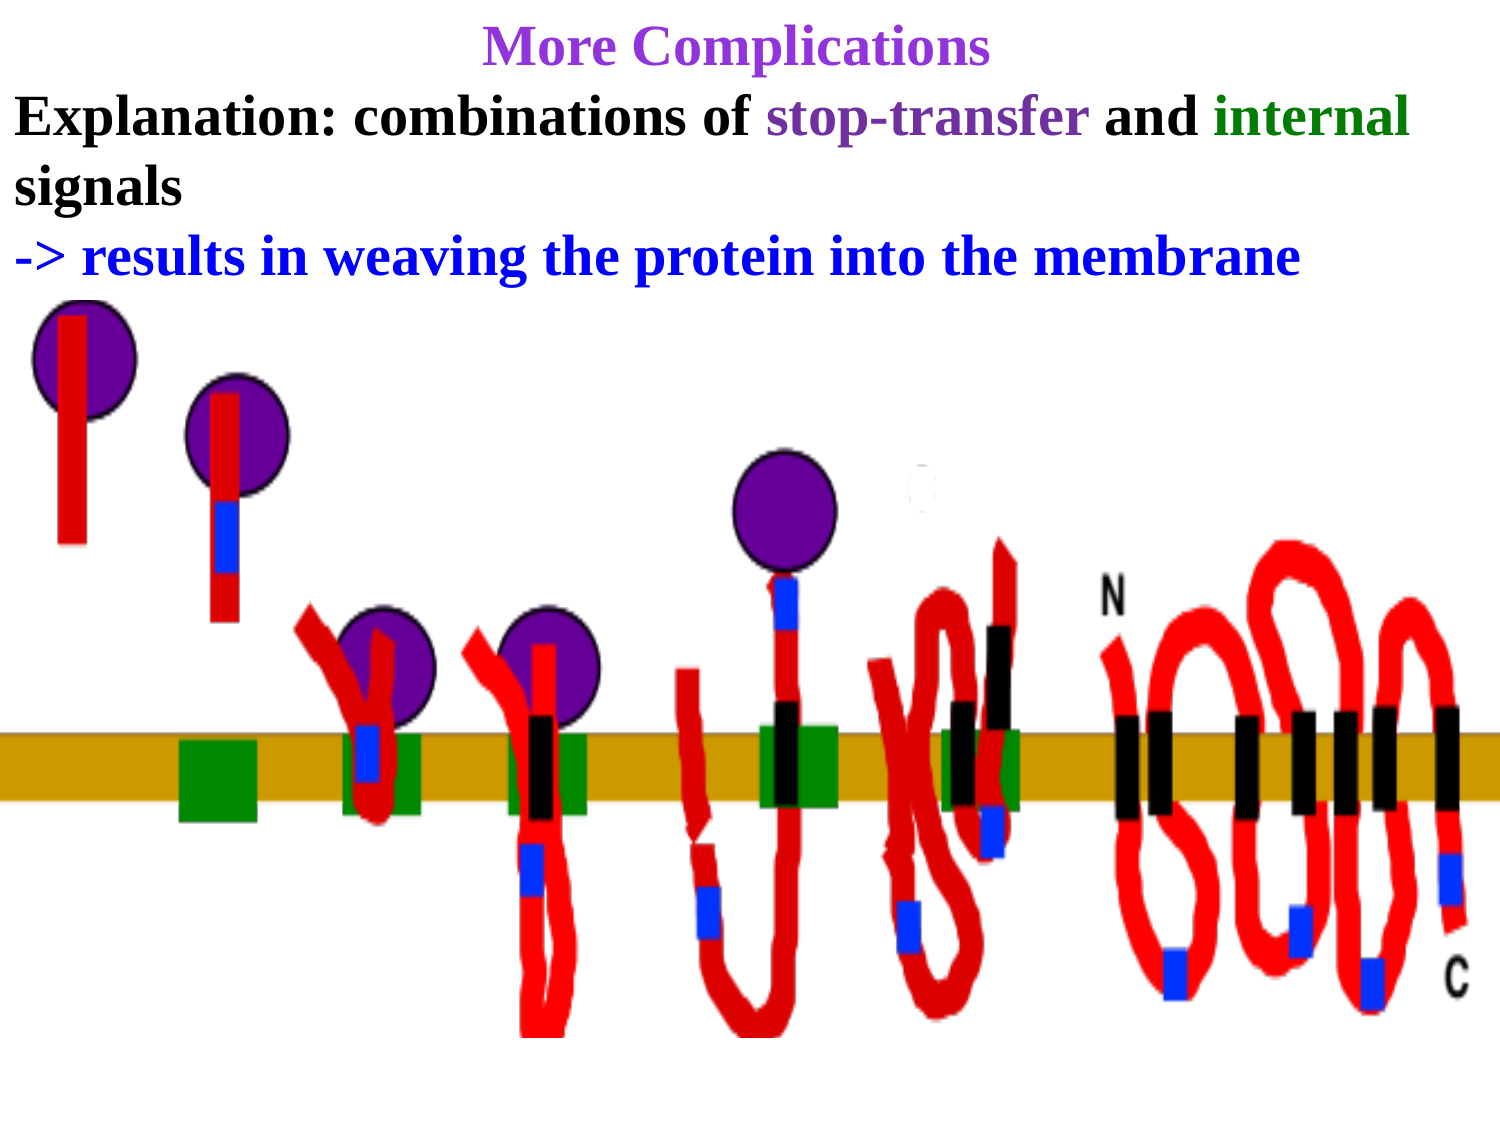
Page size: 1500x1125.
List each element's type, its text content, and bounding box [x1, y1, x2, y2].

picture [0, 299, 1500, 1038]
text_box More Complications Explanation: combinations of stop-transfer and internal signals -> results in weaving the protein into the membrane [0, 0, 1475, 295]
